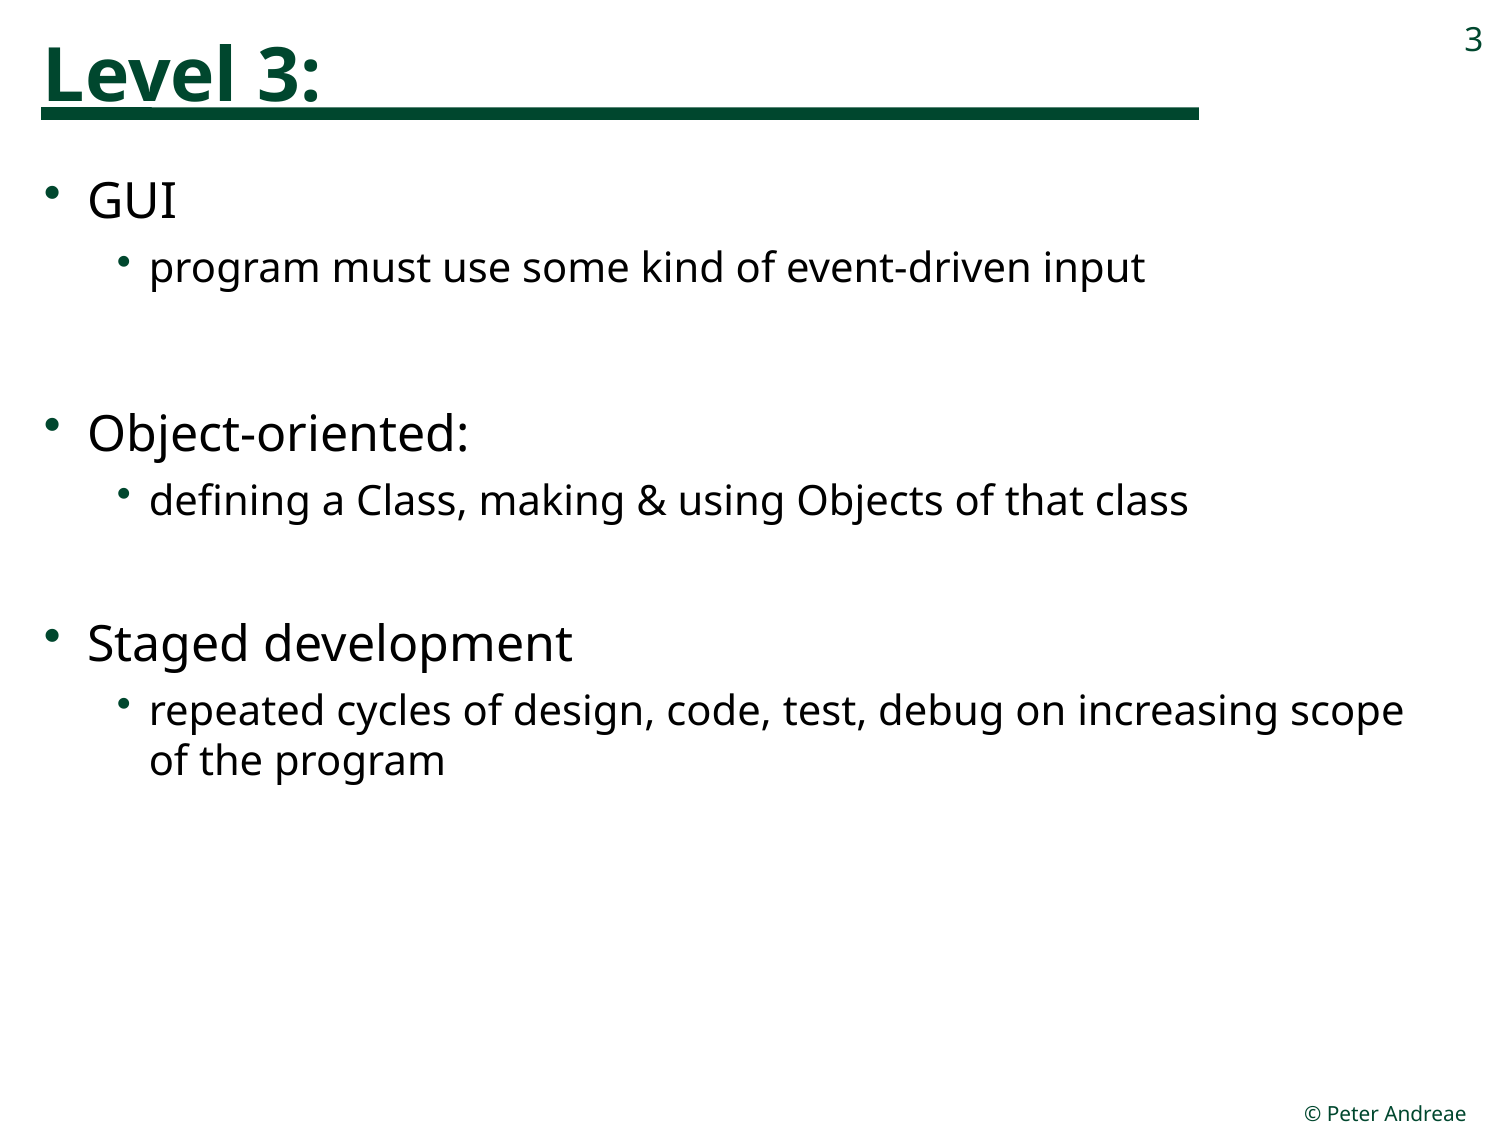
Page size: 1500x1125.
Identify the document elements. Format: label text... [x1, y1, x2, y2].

slide_number 3 [1121, 2, 1499, 79]
title Level 3: [27, 3, 1353, 141]
list GUI program must use some kind of event-driven input Object-oriented: defining a Class, making & using Objects of that class Staged development repeated cycles of design, code, test, debug on increasing scope of the program [28, 160, 1469, 1122]
